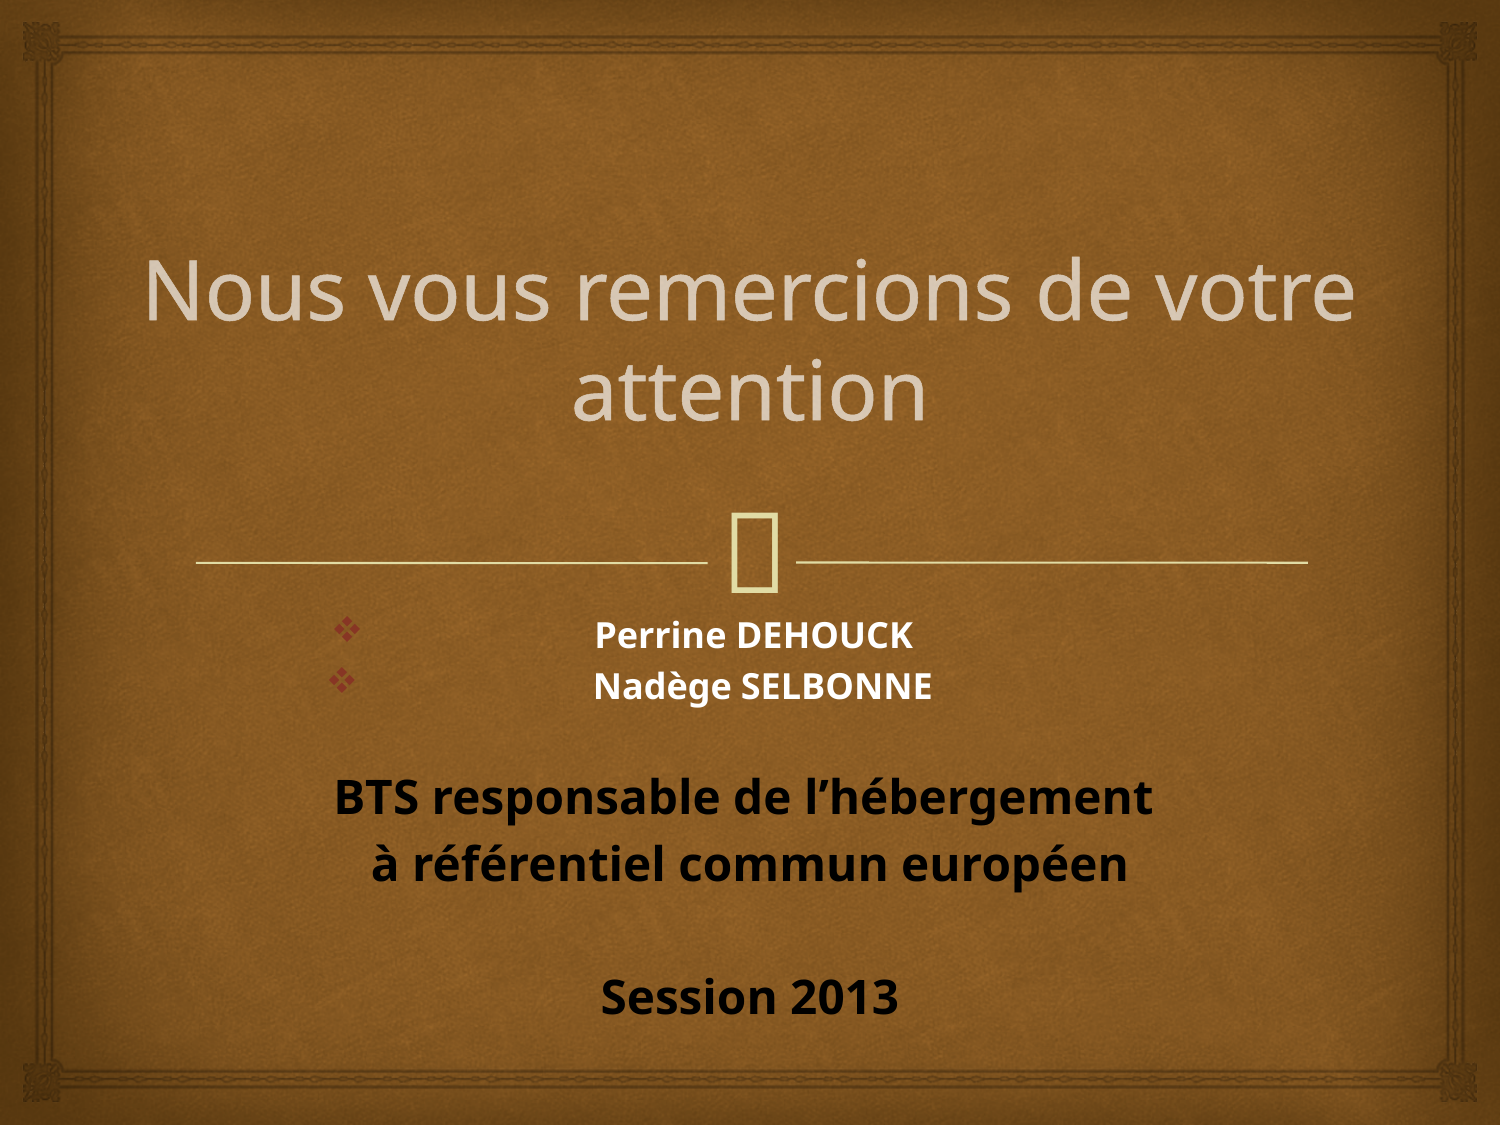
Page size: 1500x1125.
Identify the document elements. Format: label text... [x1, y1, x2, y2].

title Nous vous remercions de votre attention [64, 137, 1436, 445]
subtitle Perrine DEHOUCK Nadège SELBONNE BTS responsable de l’hébergement à référentiel commun européen Session 2013 [76, 562, 1424, 1035]
picture [0, 0, 1500, 1125]
